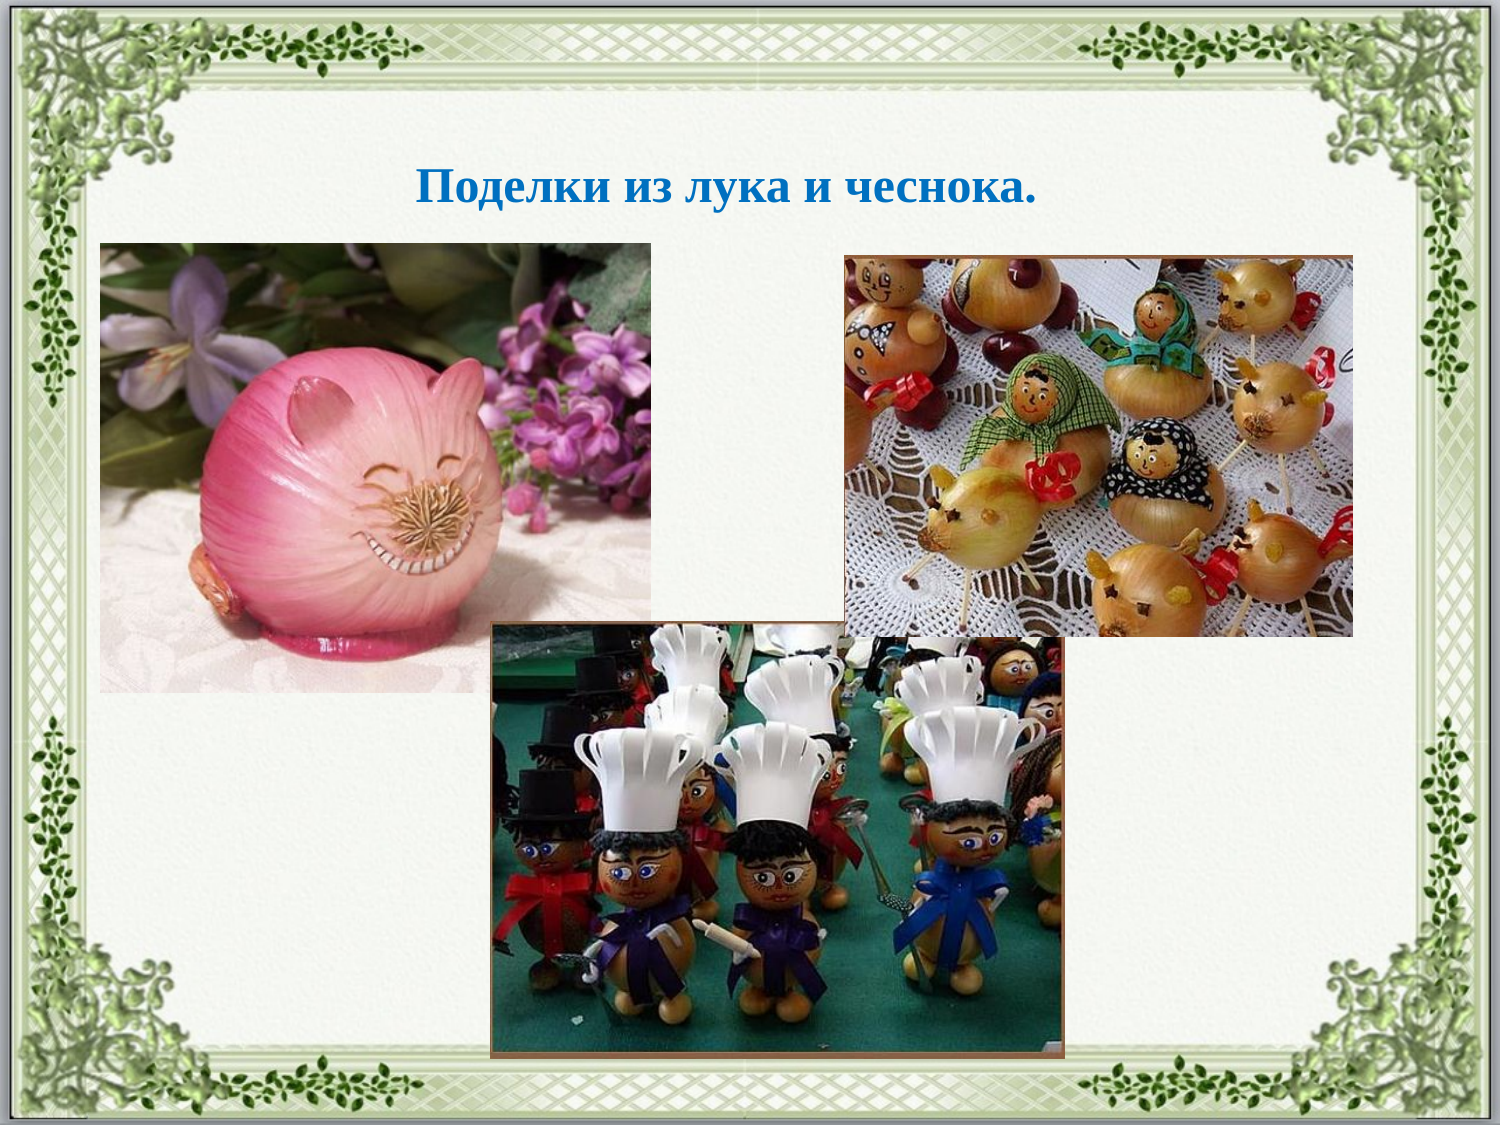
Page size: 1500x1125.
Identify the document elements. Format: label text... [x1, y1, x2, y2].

picture [0, 0, 1500, 1125]
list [100, 243, 651, 694]
list Поделки из лука и чеснока. [159, 90, 1294, 220]
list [489, 621, 1065, 1059]
